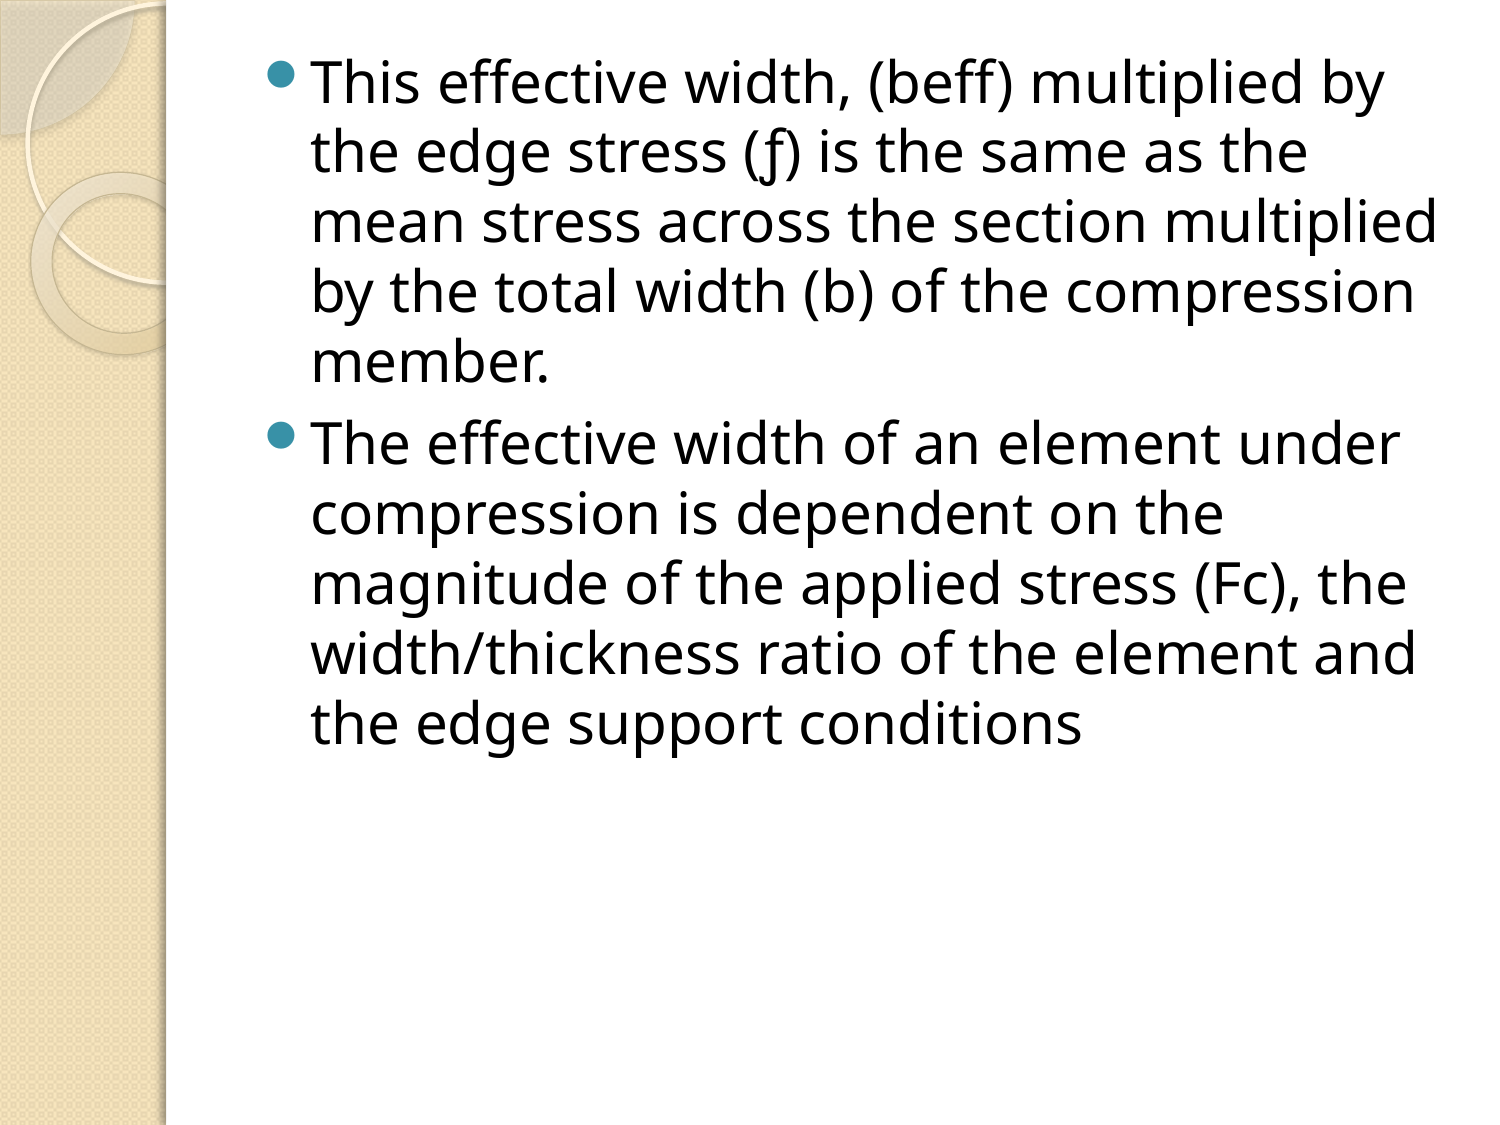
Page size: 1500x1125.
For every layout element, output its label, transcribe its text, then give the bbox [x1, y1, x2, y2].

list This effective width, (beff) multiplied by the edge stress (ƒ) is the same as the mean stress across the section multiplied by the total width (b) of the compression member. The effective width of an element under compression is dependent on the magnitude of the applied stress (Fc), the width/thickness ratio of the element and the edge support conditions [235, 37, 1466, 1025]
